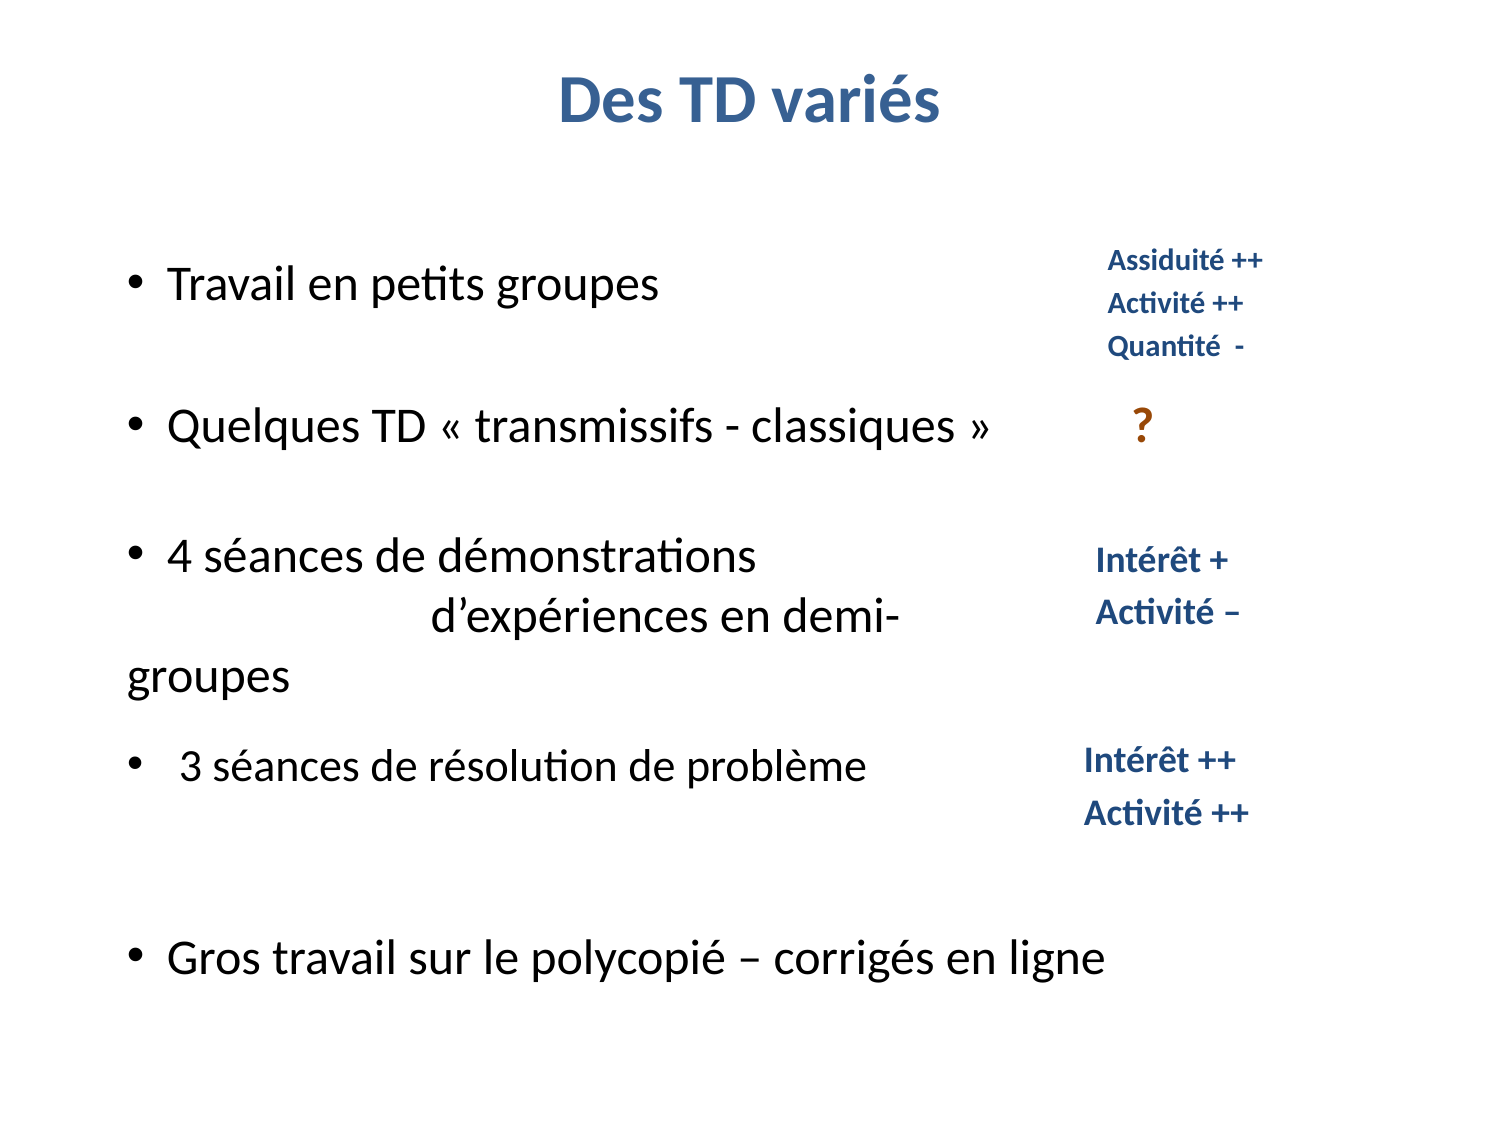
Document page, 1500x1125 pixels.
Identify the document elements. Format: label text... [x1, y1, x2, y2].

text_box Assiduité ++ Activité ++ Quantité - [1092, 231, 1306, 374]
title Des TD variés [75, 45, 1425, 197]
text_box Intérêt + Activité – [1080, 527, 1282, 646]
text_box Gros travail sur le polycopié – corrigés en ligne [112, 916, 1176, 992]
text_box ? [1116, 385, 1187, 461]
text_box Quelques TD « transmissifs - classiques » [112, 385, 1069, 460]
list 3 séances de résolution de problème [112, 727, 1036, 799]
text_box Intérêt ++ Activité ++ [1068, 727, 1270, 846]
text_box Travail en petits groupes [112, 243, 703, 319]
text_box 4 séances de démonstrations d’expériences en demi-groupes [112, 515, 987, 710]
